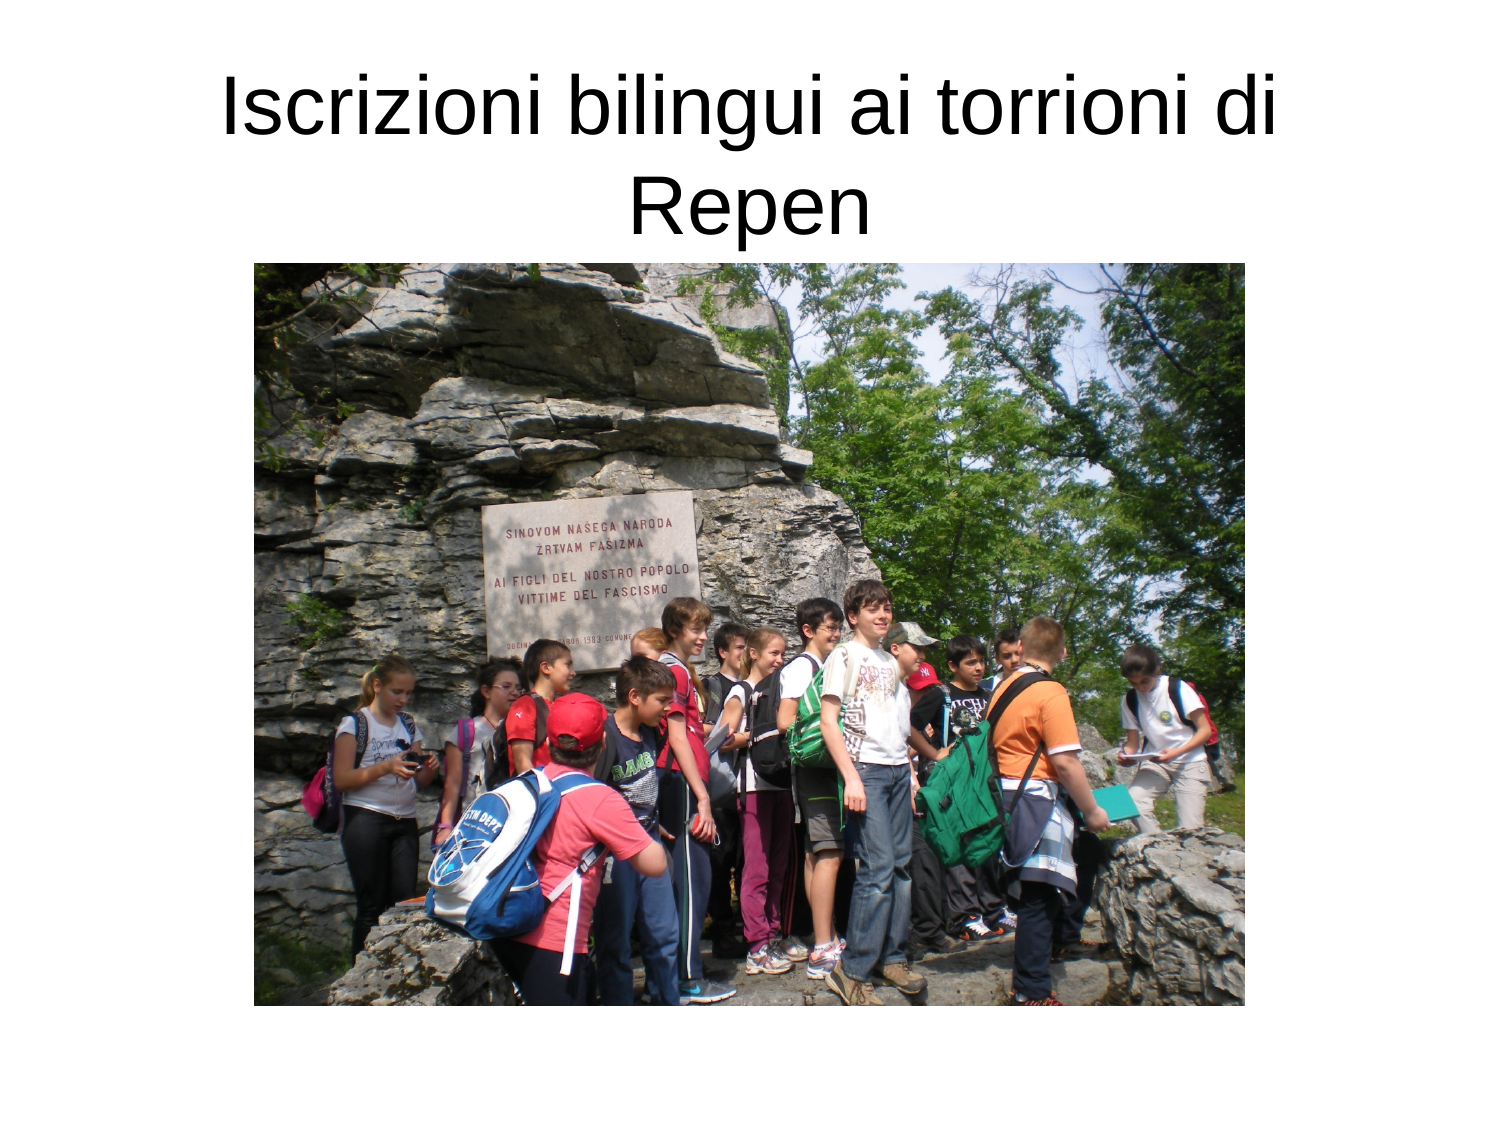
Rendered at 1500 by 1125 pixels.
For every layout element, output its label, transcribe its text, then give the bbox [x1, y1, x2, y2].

picture [254, 262, 1245, 1006]
title Iscrizioni bilingui ai torrioni di Repen [75, 44, 1425, 259]
